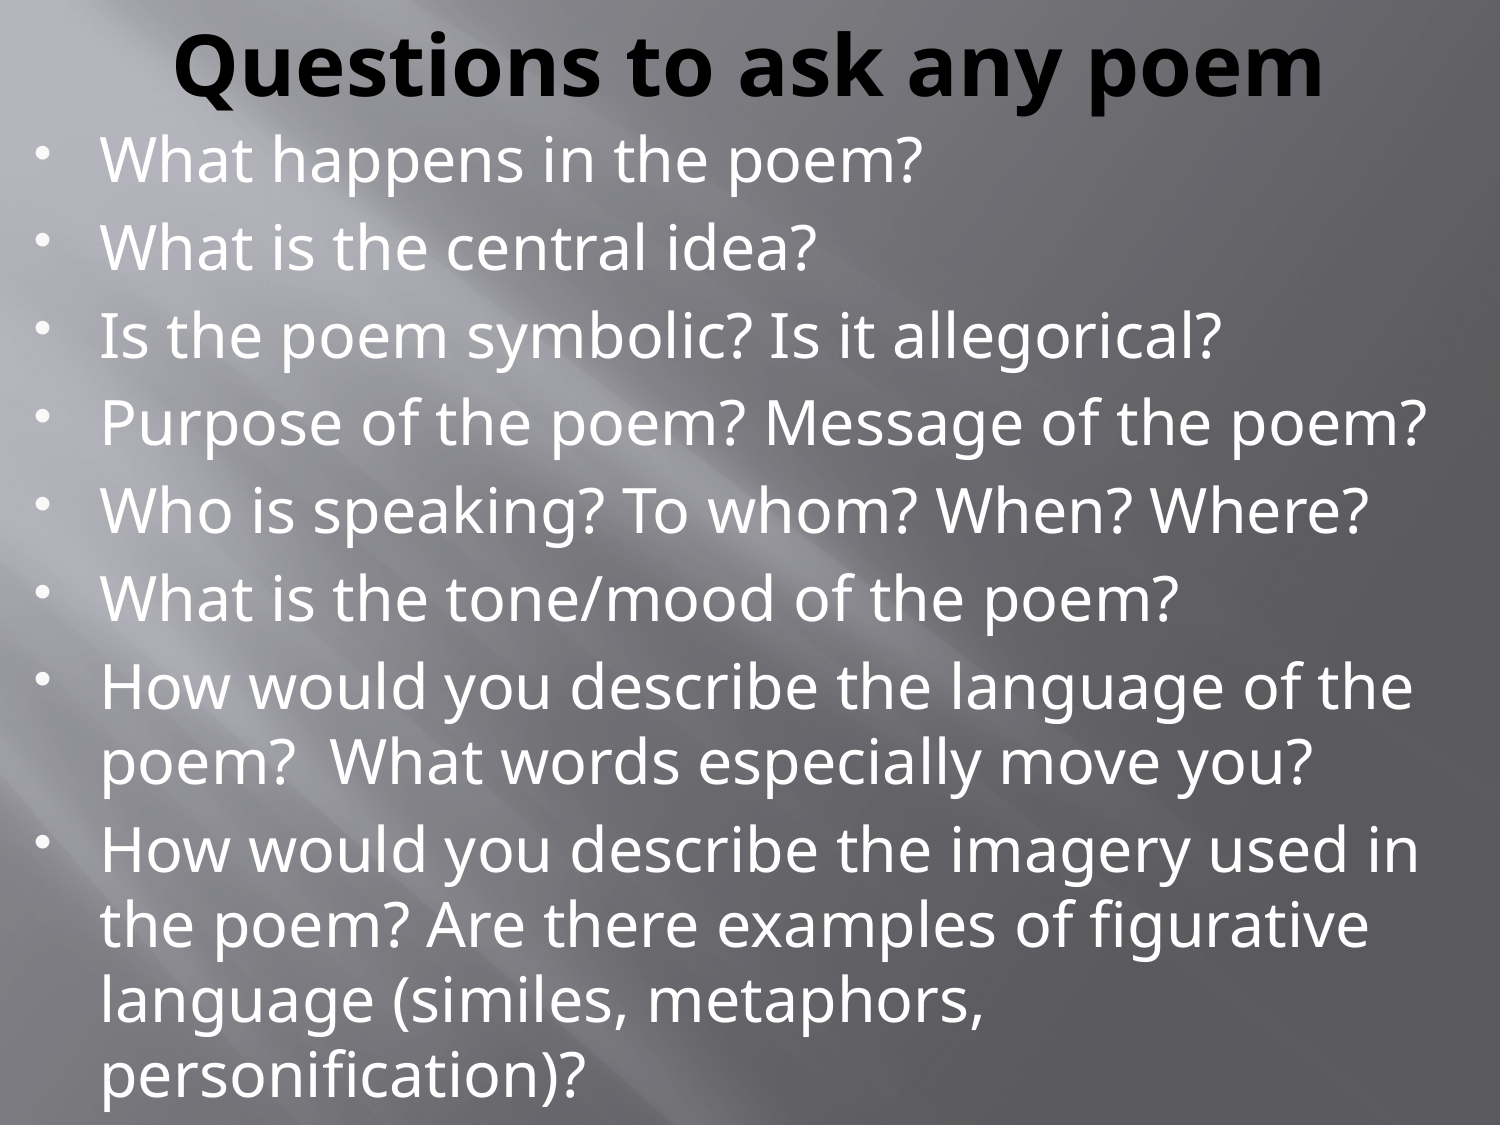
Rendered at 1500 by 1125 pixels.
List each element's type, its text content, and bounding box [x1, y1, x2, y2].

list What happens in the poem? What is the central idea? Is the poem symbolic? Is it allegorical? Purpose of the poem? Message of the poem? Who is speaking? To whom? When? Where? What is the tone/mood of the poem? How would you describe the language of the poem? What words especially move you? How would you describe the imagery used in the poem? Are there examples of figurative language (similes, metaphors, personification)? [0, 112, 1500, 1125]
title Questions to ask any poem [75, 0, 1425, 112]
